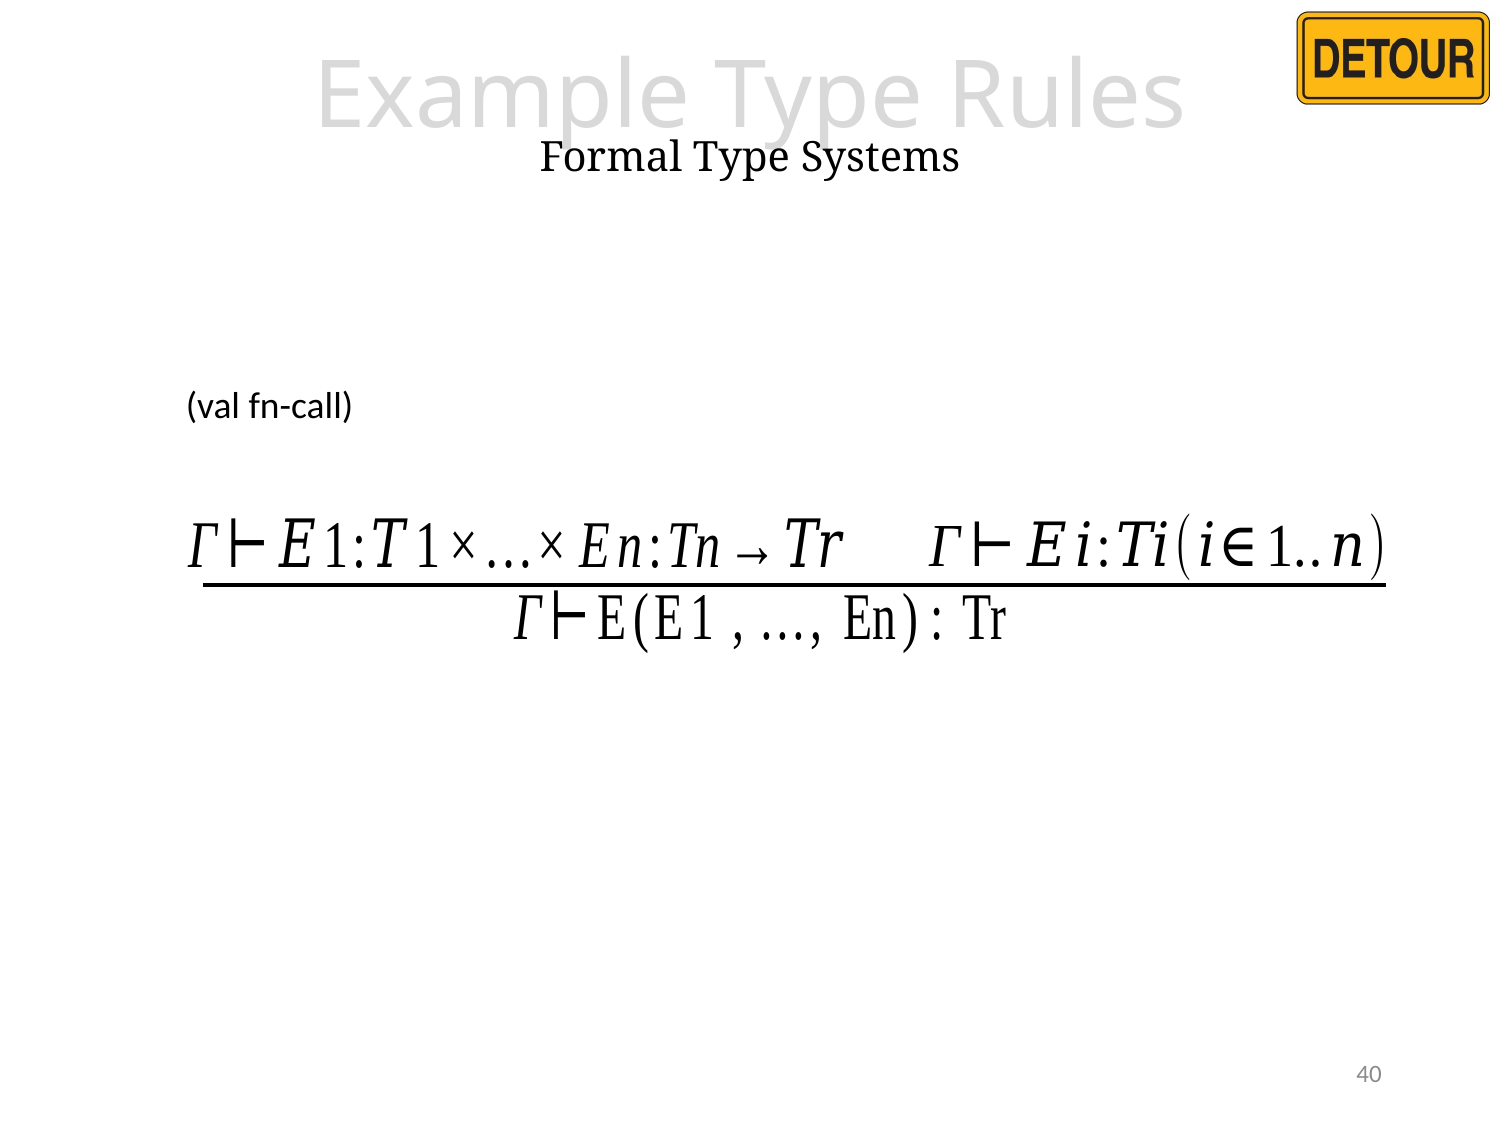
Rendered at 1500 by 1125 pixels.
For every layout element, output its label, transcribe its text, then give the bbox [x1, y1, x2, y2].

title Example Type Rules Formal Type Systems [103, 13, 1397, 231]
picture [1290, 9, 1496, 109]
text_box (val fn-call) [171, 373, 369, 433]
slide_number 40 [1059, 1042, 1397, 1103]
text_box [184, 508, 1387, 656]
